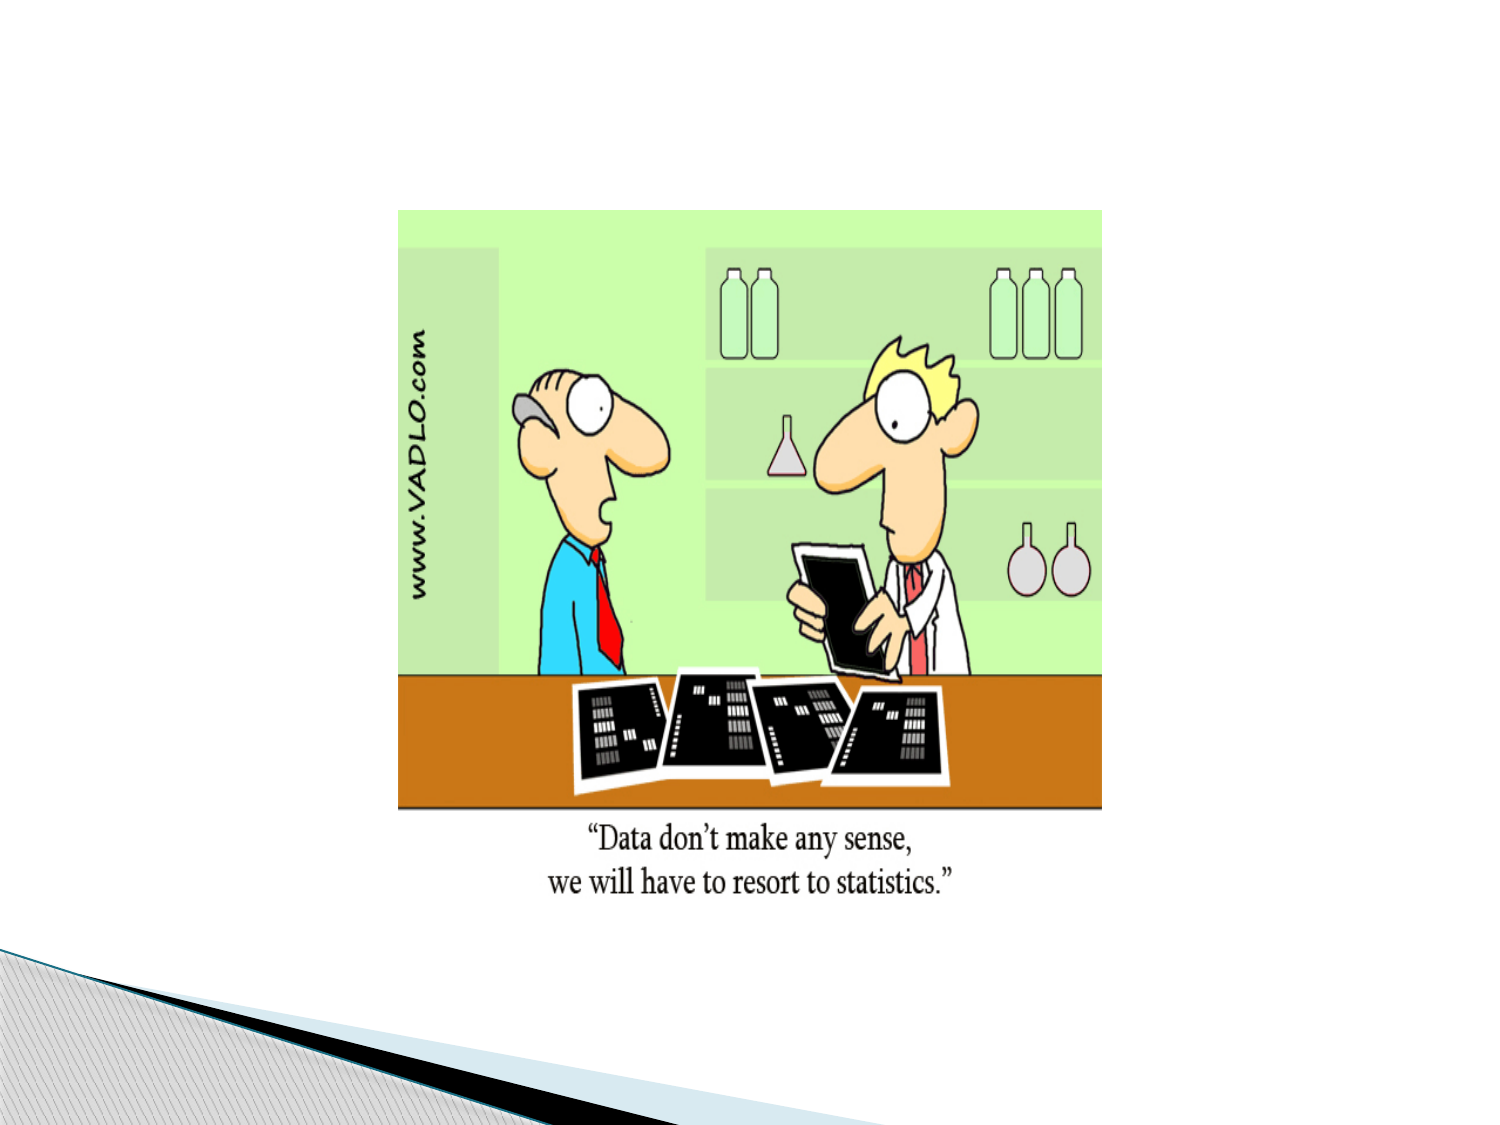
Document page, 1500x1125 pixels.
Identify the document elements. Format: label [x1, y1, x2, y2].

picture [398, 210, 1102, 915]
